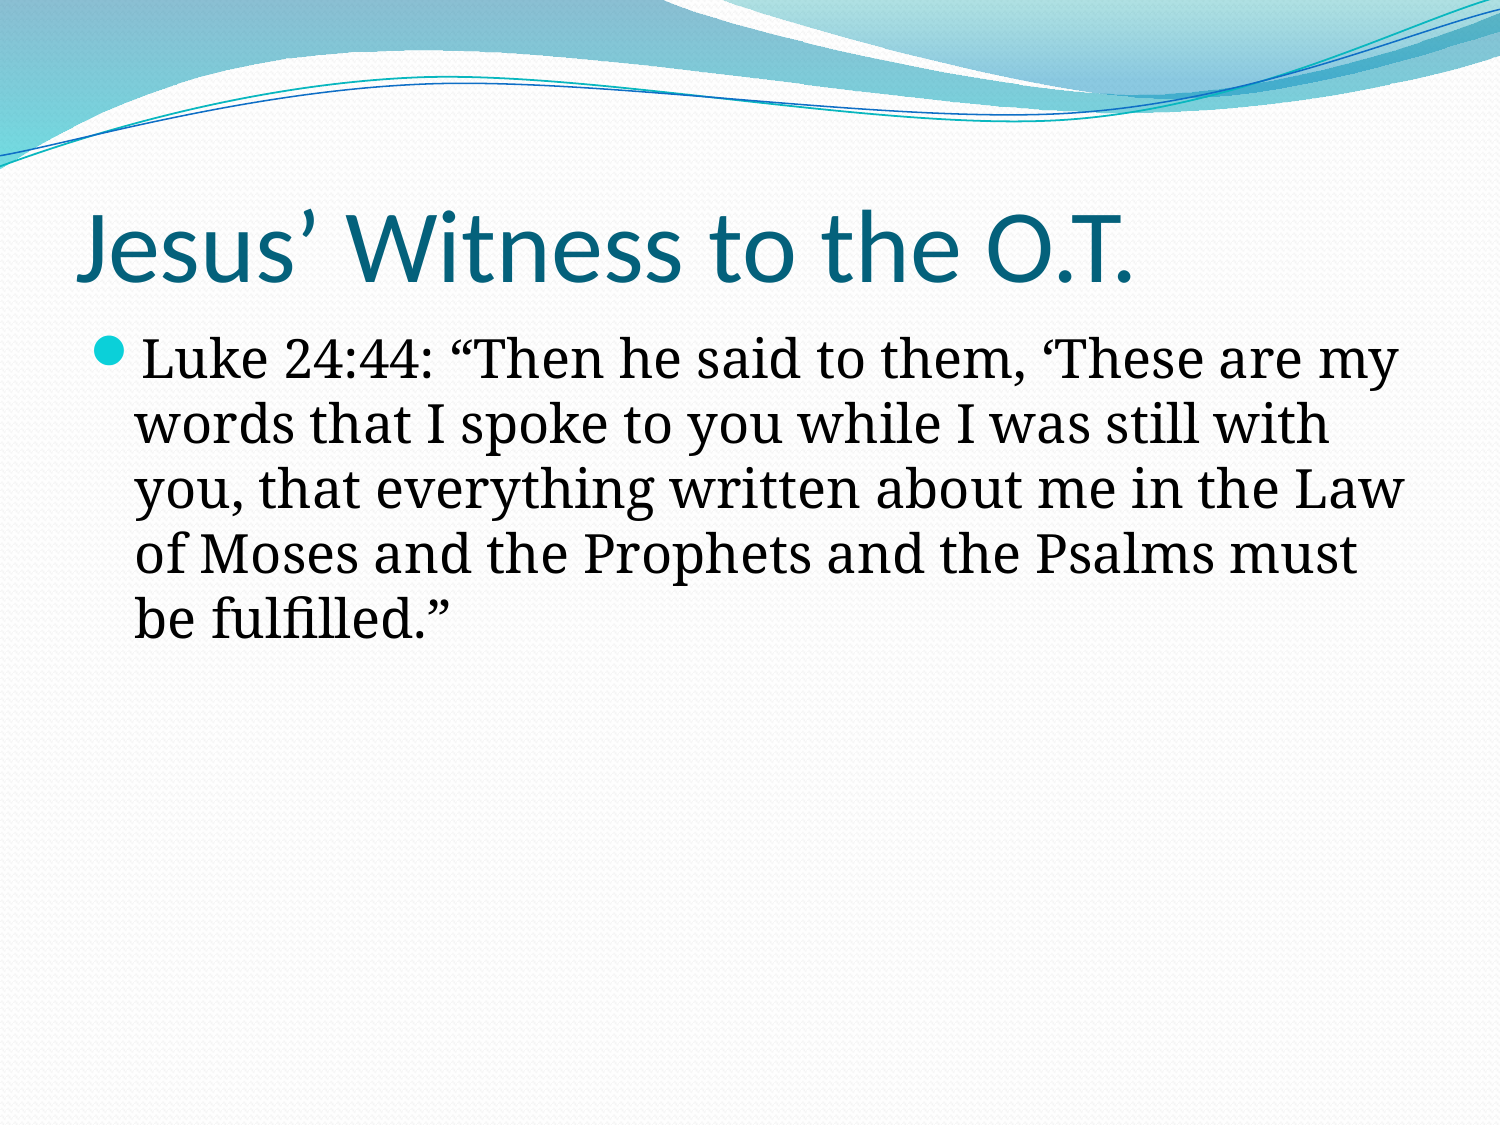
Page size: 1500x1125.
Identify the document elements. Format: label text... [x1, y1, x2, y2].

list Luke 24:44: “Then he said to them, ‘These are my words that I spoke to you while I was still with you, that everything written about me in the Law of Moses and the Prophets and the Psalms must be fulfilled.” [75, 317, 1425, 1038]
title Jesus’ Witness to the O.T. [75, 115, 1425, 303]
